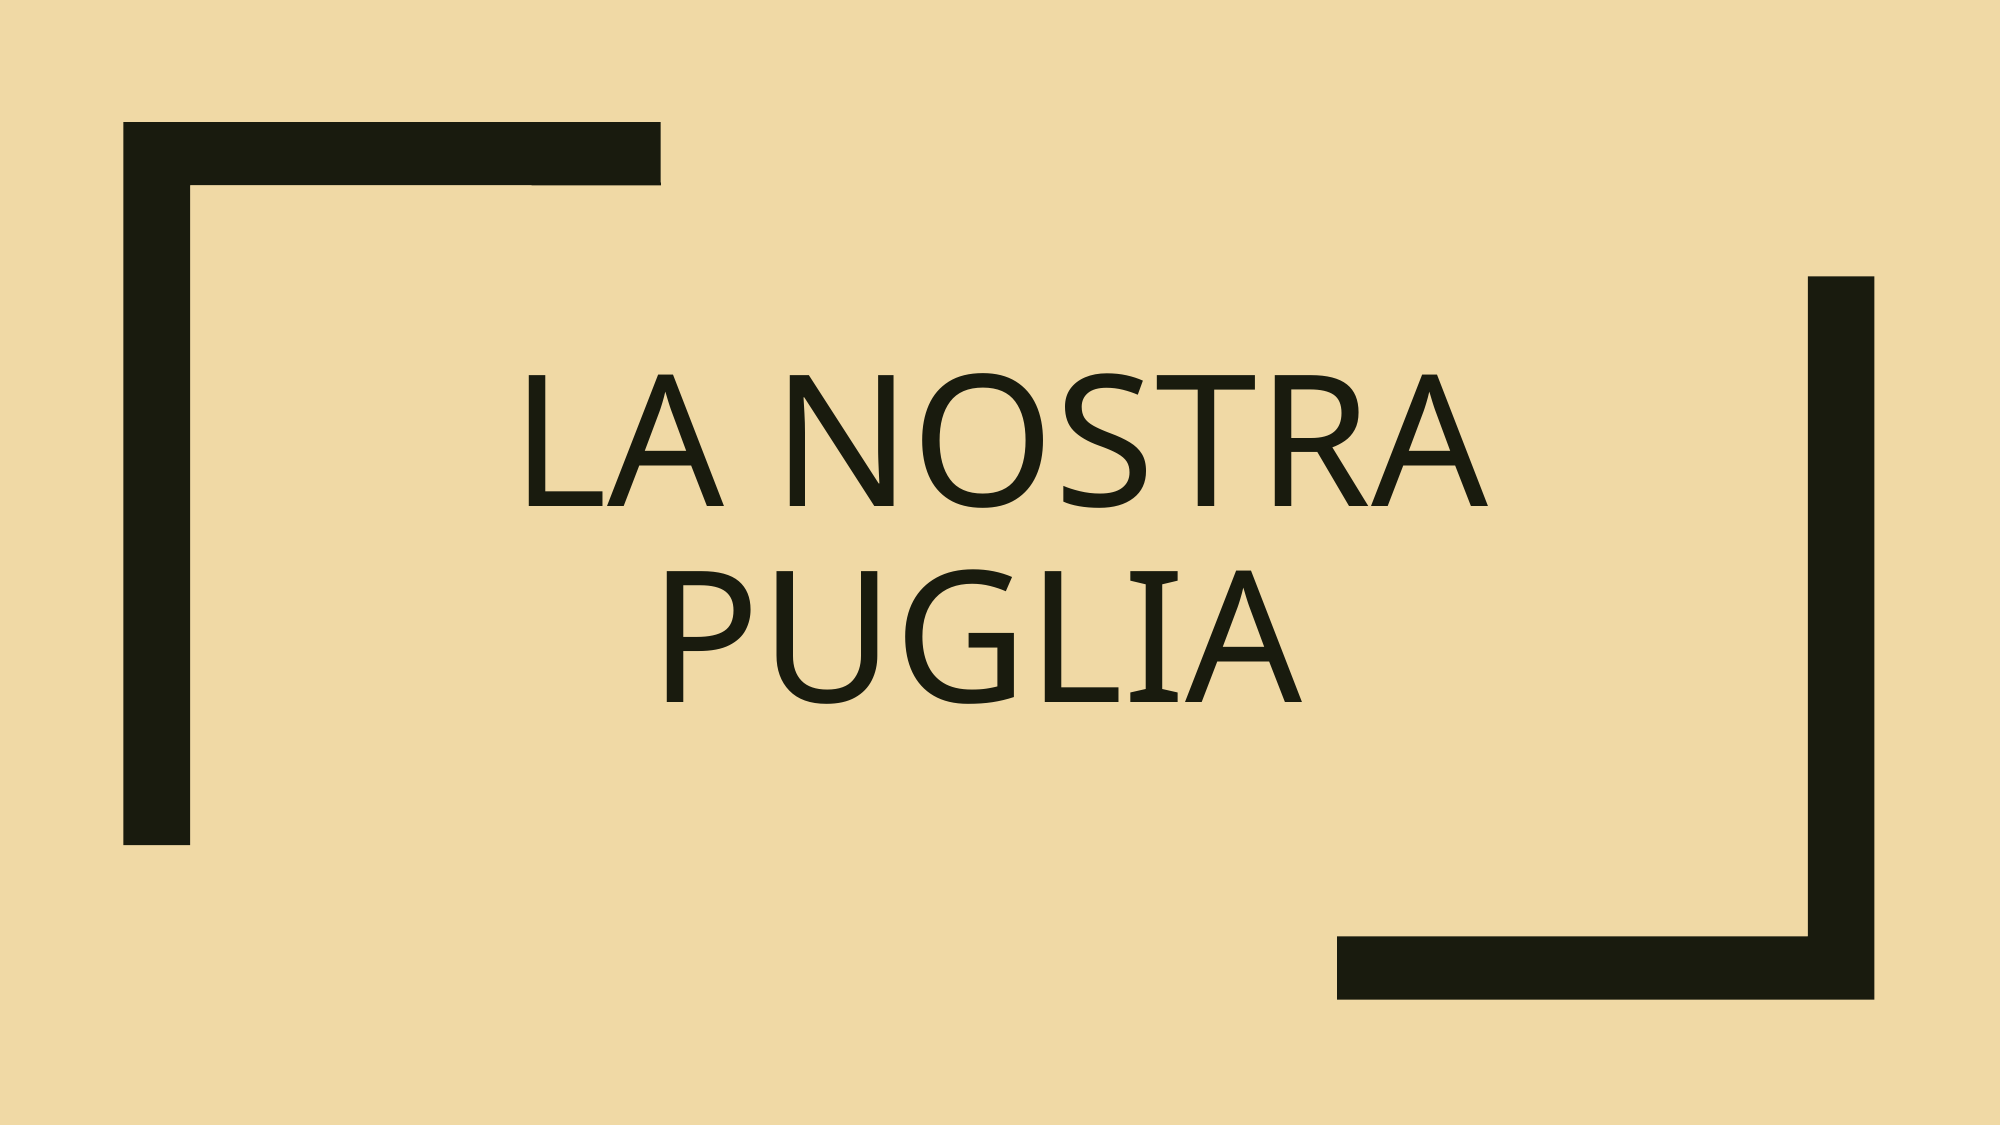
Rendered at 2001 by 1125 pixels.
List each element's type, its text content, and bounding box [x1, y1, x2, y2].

title La nostra puglia [314, 322, 1686, 750]
